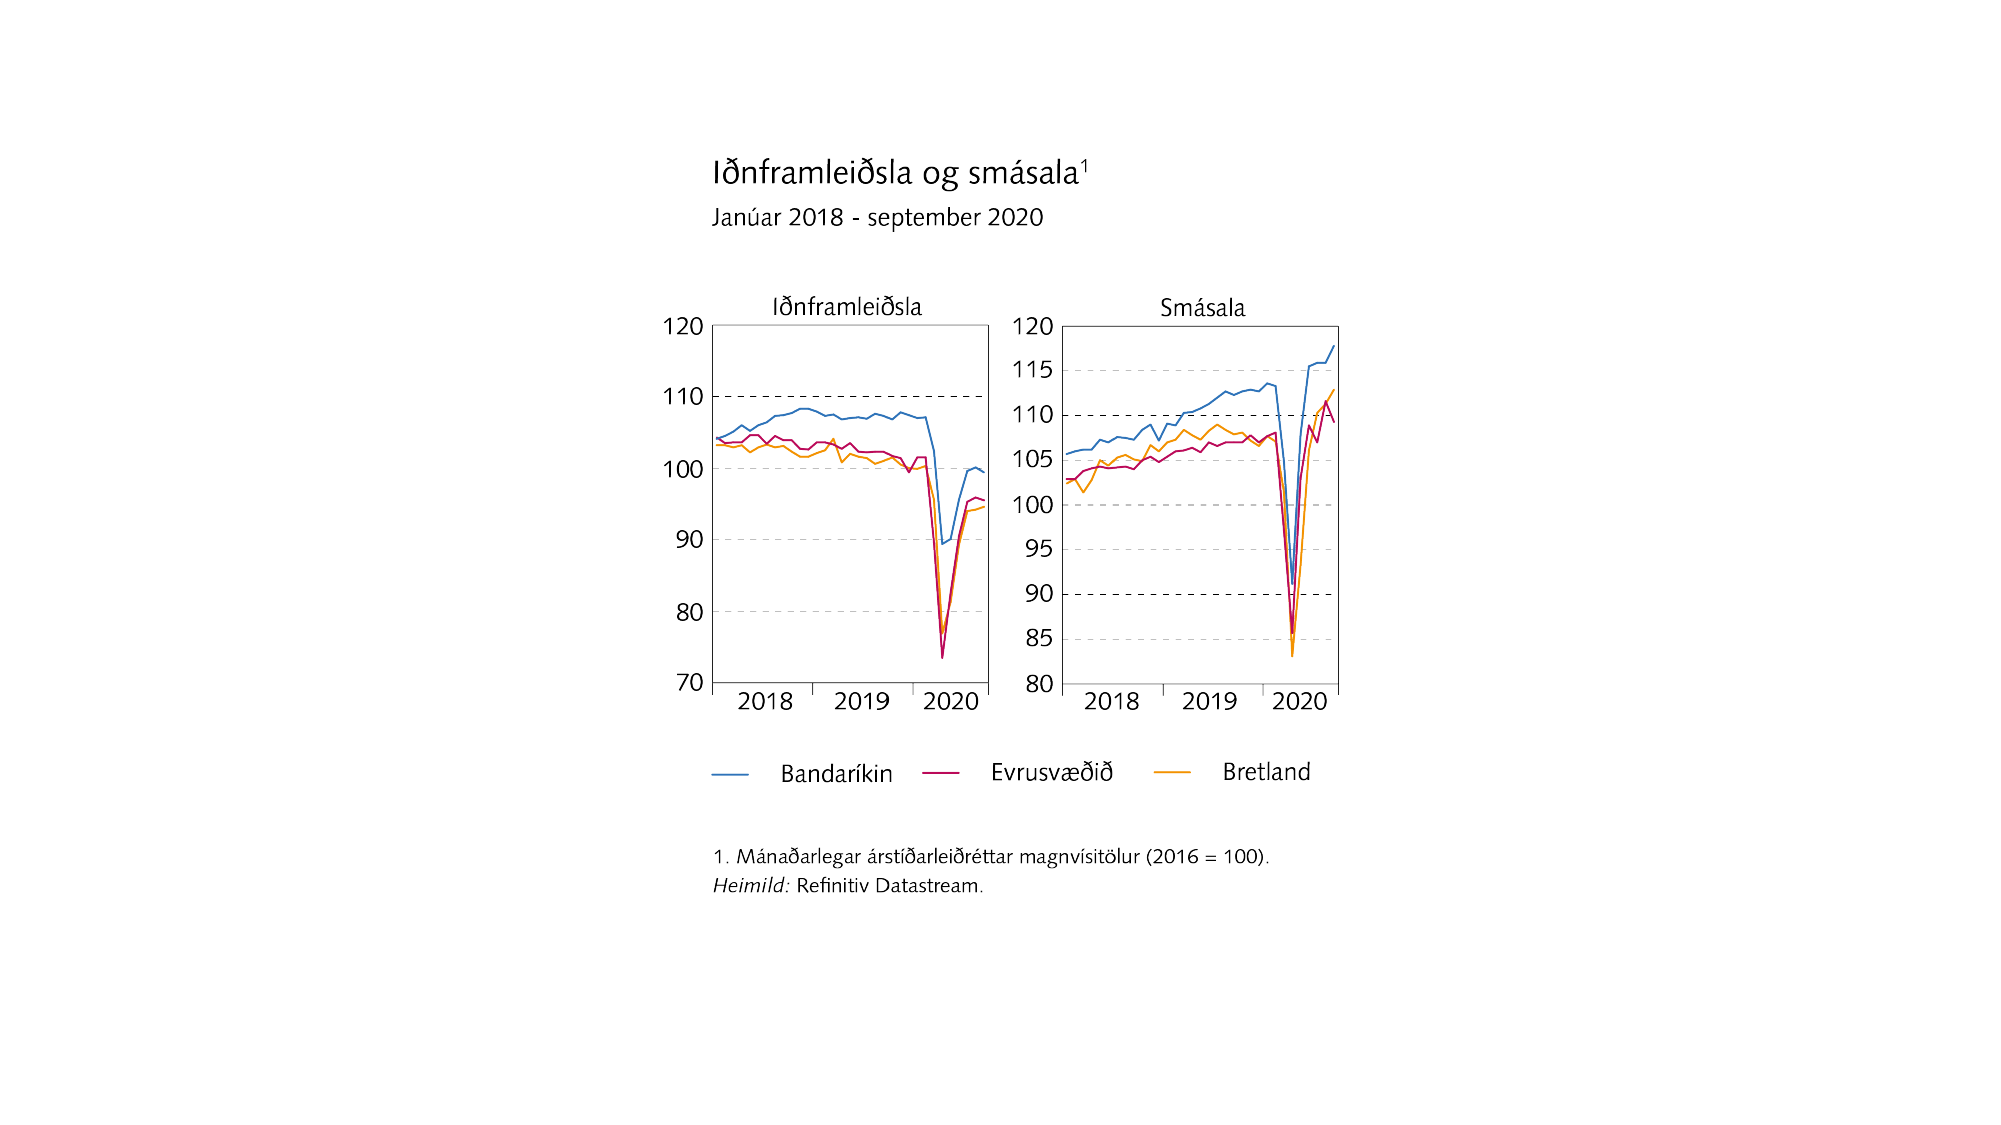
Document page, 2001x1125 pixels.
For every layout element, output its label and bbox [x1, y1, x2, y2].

picture [661, 144, 1339, 981]
